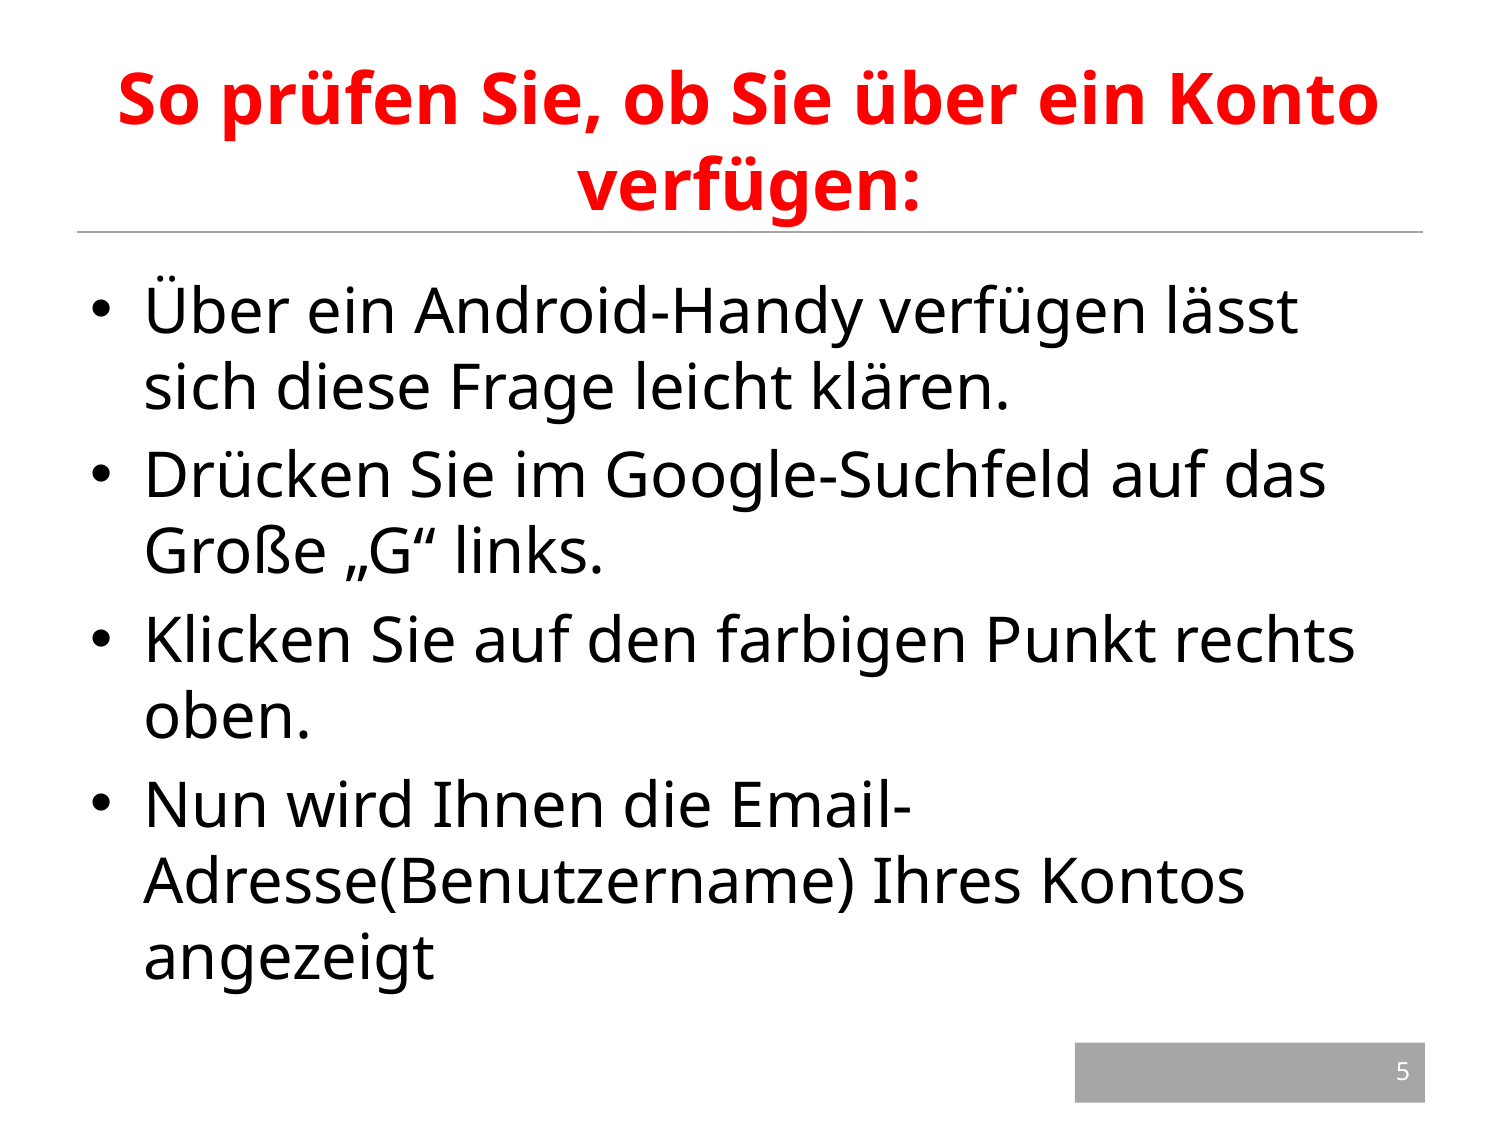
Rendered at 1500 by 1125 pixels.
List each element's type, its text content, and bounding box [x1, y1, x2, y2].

slide_number 5 [1074, 1042, 1425, 1103]
list Über ein Android-Handy verfügen lässt sich diese Frage leicht klären. Drücken Sie im Google-Suchfeld auf das Große „G“ links. Klicken Sie auf den farbigen Punkt rechts oben. Nun wird Ihnen die Email-Adresse(Benutzername) Ihres Kontos angezeigt [75, 262, 1425, 1005]
title So prüfen Sie, ob Sie über ein Konto verfügen: [75, 45, 1425, 233]
